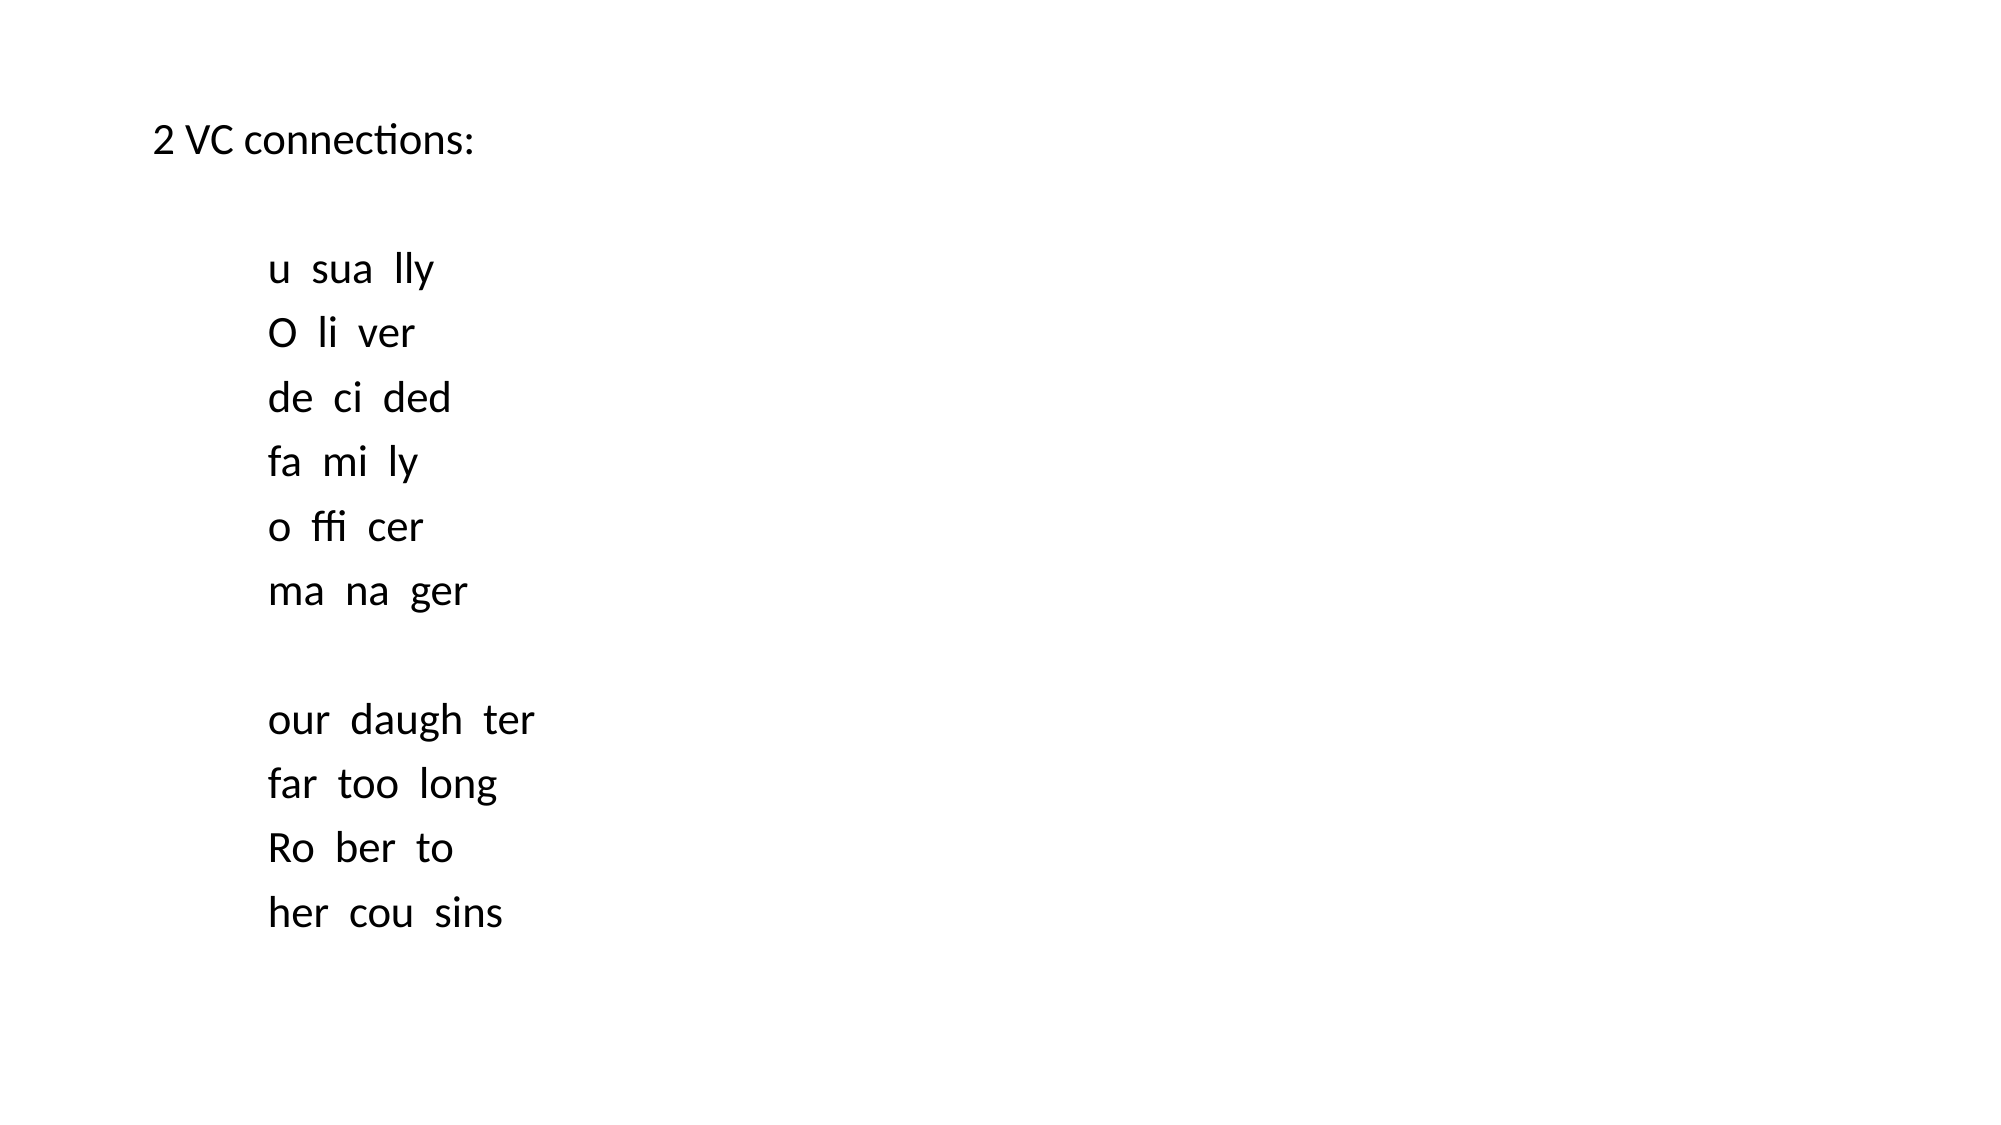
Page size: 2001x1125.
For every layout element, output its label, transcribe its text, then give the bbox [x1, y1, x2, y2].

list 2 VC connections: u sua lly O li ver de ci ded fa mi ly o ffi cer ma na ger our daugh ter far too long Ro ber to her cou sins [137, 108, 1863, 1014]
